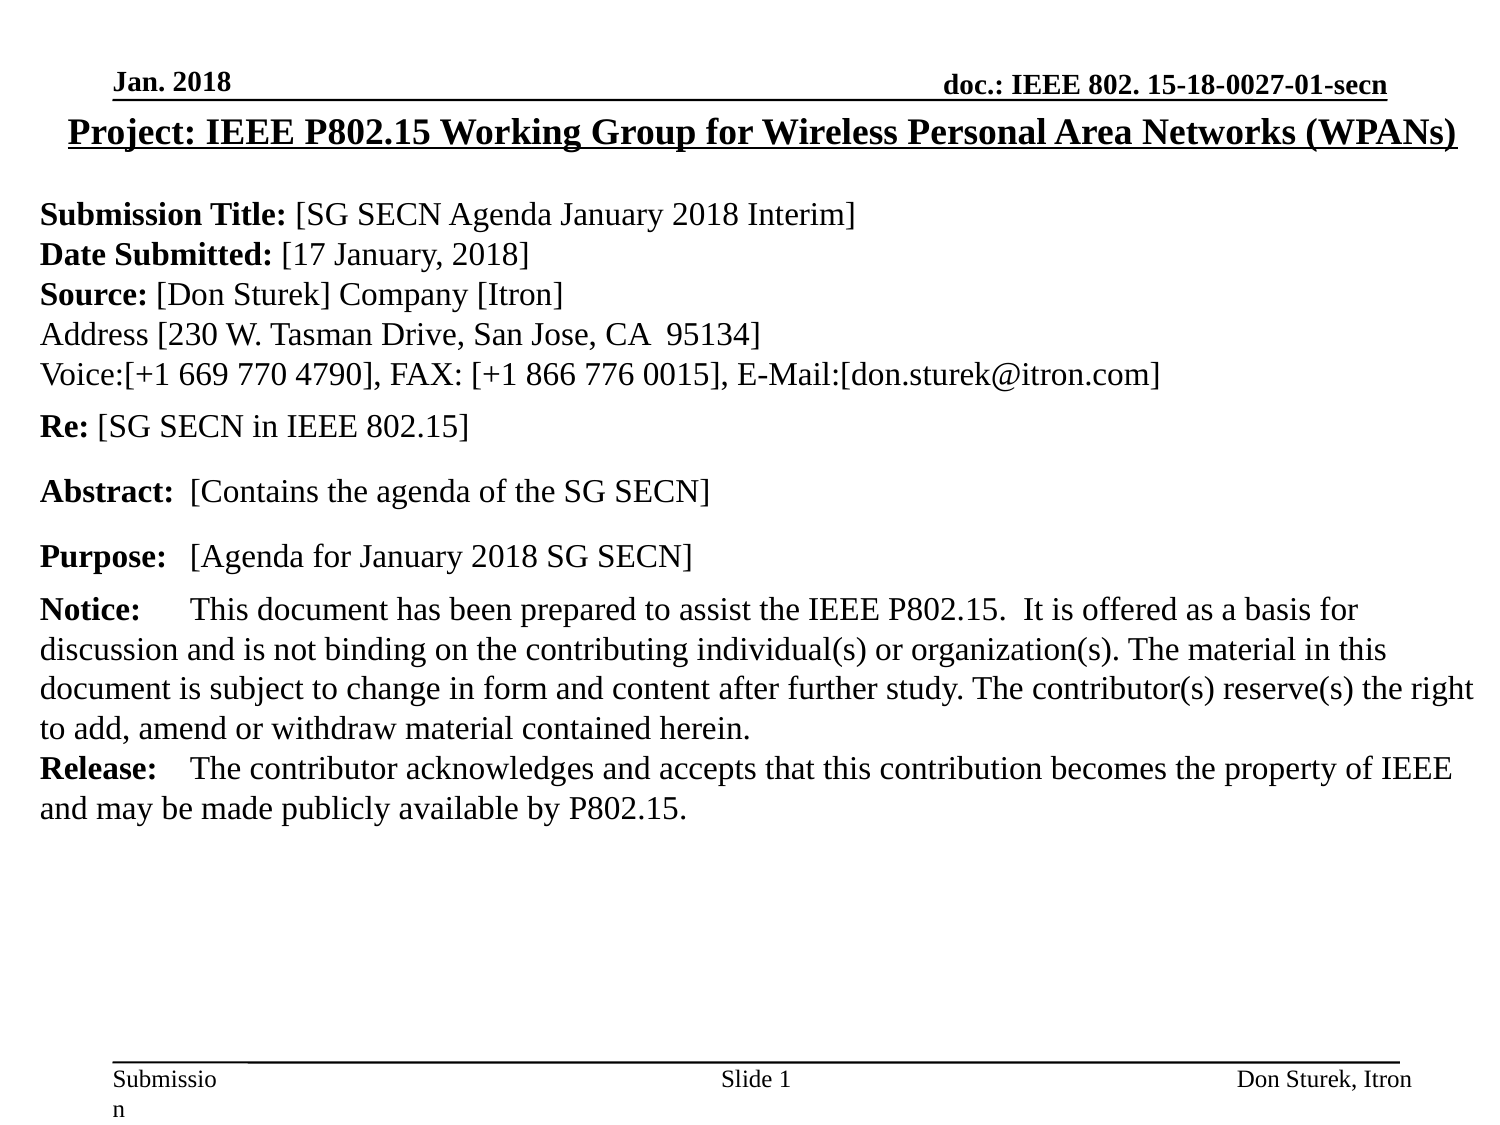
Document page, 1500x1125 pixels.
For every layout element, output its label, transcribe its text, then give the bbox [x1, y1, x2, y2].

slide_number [112, 62, 375, 98]
footer Don Sturek, Itron [900, 1062, 1413, 1093]
text_box Project: IEEE P802.15 Working Group for Wireless Personal Area Networks (WPANs) Submission Title: [SG SECN Agenda January 2018 Interim] Date Submitted: [17 January, 2018] Source: [Don Sturek] Company [Itron] Address [230 W. Tasman Drive, San Jose, CA 95134] Voice:[+1 669 770 4790], FAX: [+1 866 776 0015], E-Mail:[don.sturek@itron.com] Re: [SG SECN in IEEE 802.15] Abstract: [Contains the agenda of the SG SECN] Purpose: [Agenda for January 2018 SG SECN] Notice: This document has been prepared to assist the IEEE P802.15. It is offered as a basis for discussion and is not binding on the contributing individual(s) or organization(s). The material in this document is subject to change in form and content after further study. The contributor(s) reserve(s) the right to add, amend or withdraw material contained herein. Release: The contributor acknowledges and accepts that this contribution becomes the property of IEEE and may be made publicly available by P802.15. [24, 99, 1500, 834]
slide_number Slide 1 [712, 1062, 800, 1093]
